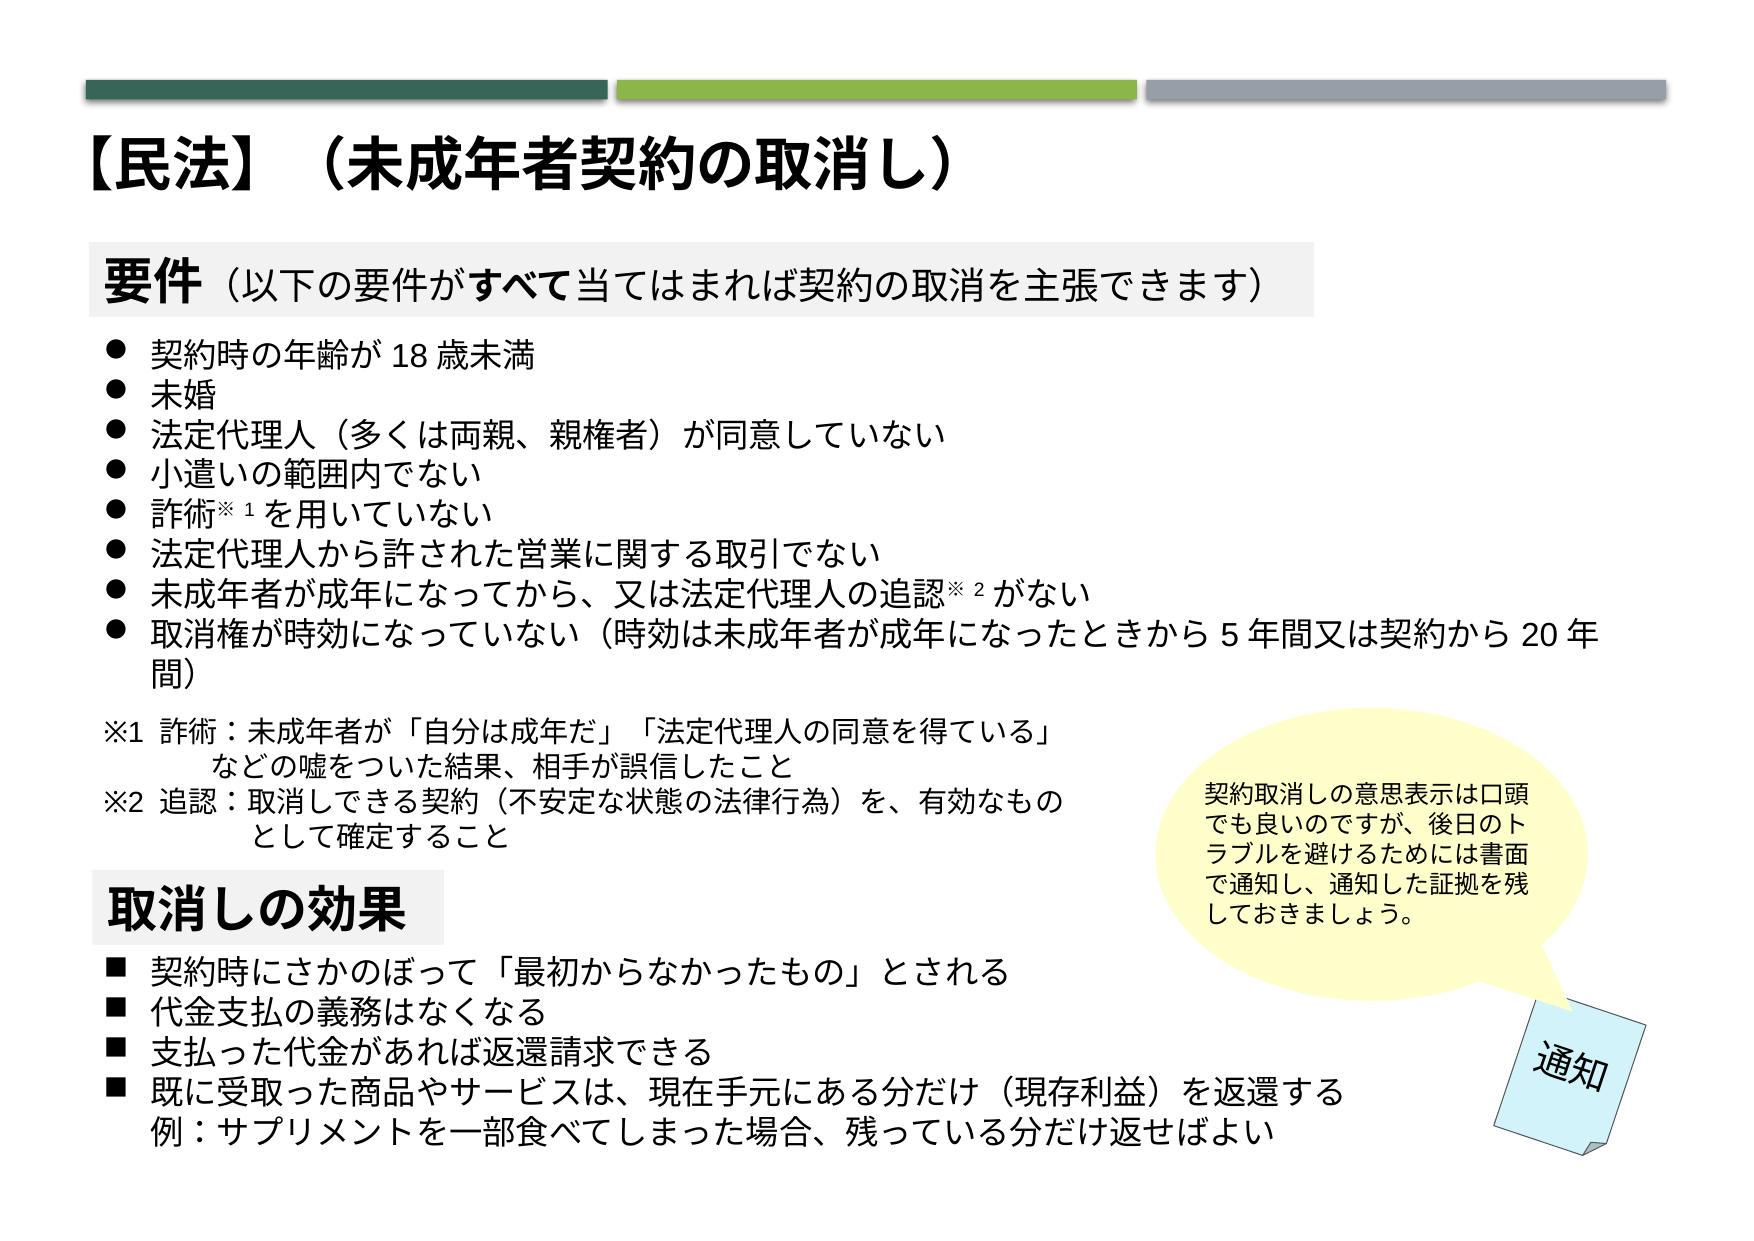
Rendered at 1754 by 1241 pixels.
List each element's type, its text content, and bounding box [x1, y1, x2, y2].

text_box [1153, 706, 1590, 1014]
text_box 【民法】（未成年者契約の取消し） [41, 119, 1003, 204]
text_box 要件（以下の要件がすべて当てはまれば契約の取消を主張できます） [88, 242, 1314, 317]
text_box 取消しの効果 [92, 869, 444, 945]
text_box 通知 [1492, 997, 1648, 1158]
text_box 契約時の年齢が18歳未満 未婚 法定代理人（多くは両親、親権者）が同意していない 小遣いの範囲内でない 詐術※1を用いていない 法定代理人から許された営業に関する取引でない 未成年者が成年になってから、又は法定代理人の追認※2がない 取消権が時効になっていない（時効は未成年者が成年になったときから5年間又は契約から20年間） ※1 詐術：未成年者が「自分は成年だ」「法定代理人の同意を得ている」 などの嘘をついた結果、相手が誤信したこと ※2 追認：取消しできる契約（不安定な状態の法律行為）を、有効なもの として確定すること [88, 326, 1673, 861]
text_box 契約取消しの意思表示は口頭でも良いのですが、後日のトラブルを避けるためには書面で通知し、通知した証拠を残しておきましょう。 [1189, 771, 1550, 936]
text_box 契約時にさかのぼって「最初からなかったもの」とされる 代金支払の義務はなくなる 支払った代金があれば返還請求できる 既に受取った商品やサービスは、現在手元にある分だけ（現存利益）を返還する 例：サプリメントを一部食べてしまった場合、残っている分だけ返せばよい [88, 944, 1399, 1159]
